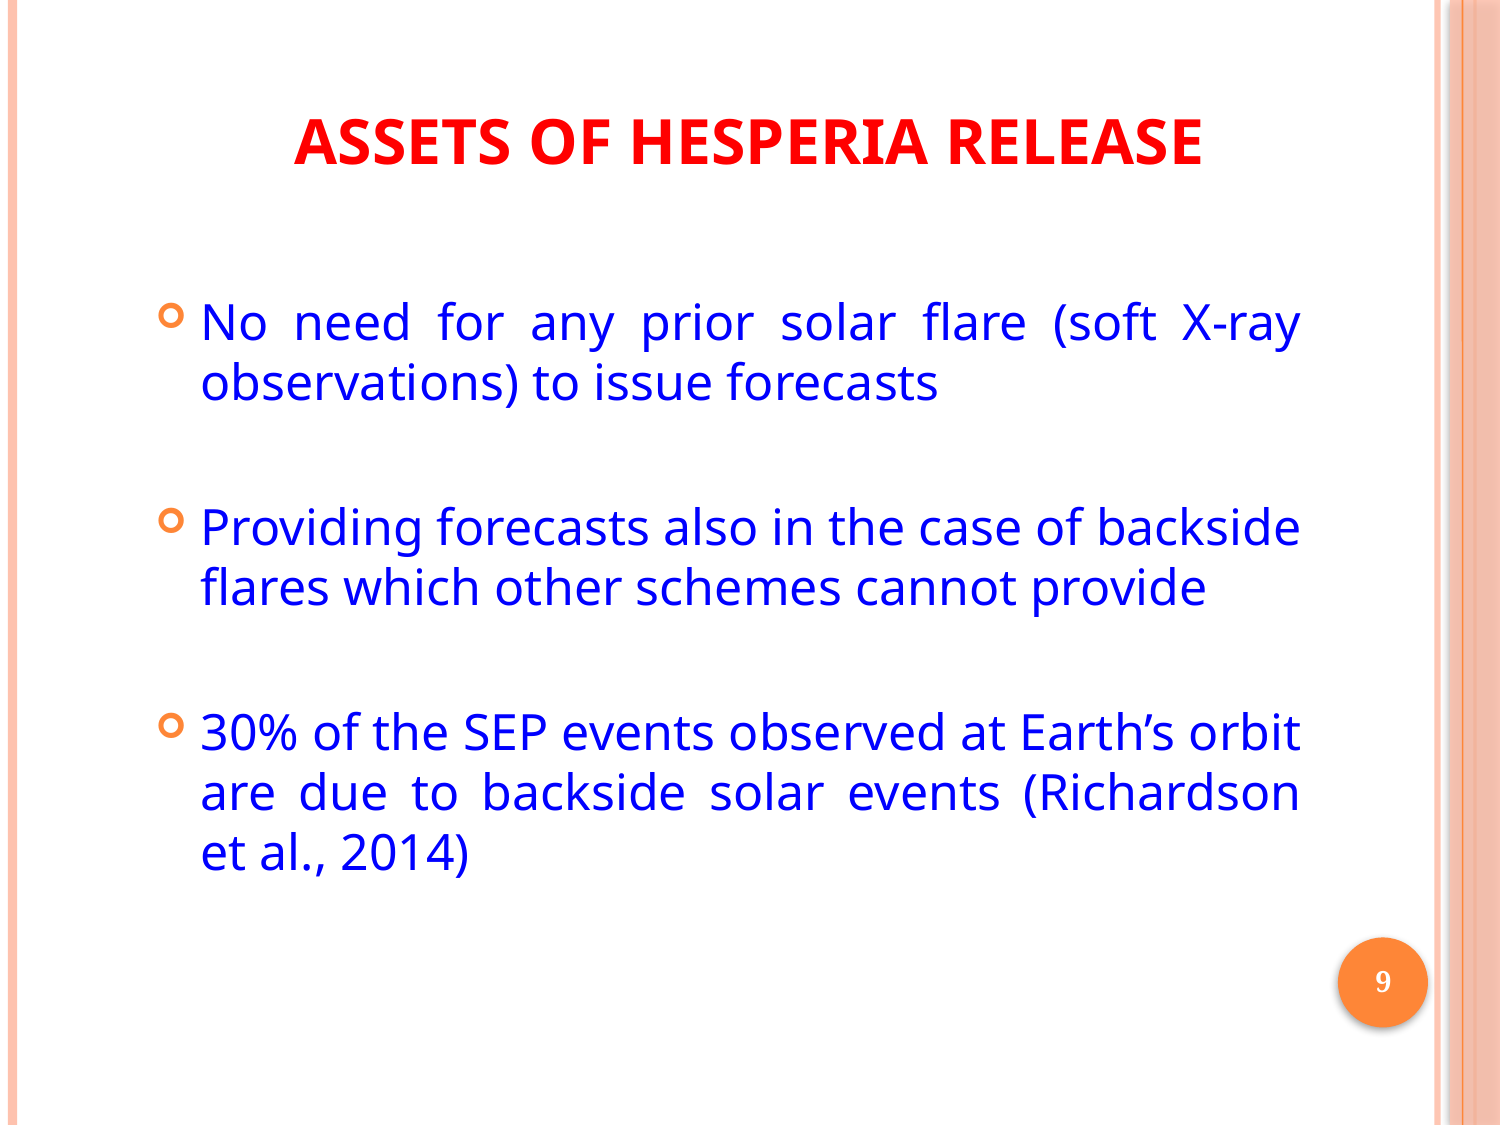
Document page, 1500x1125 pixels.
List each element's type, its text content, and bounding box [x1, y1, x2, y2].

list No need for any prior solar flare (soft X-ray observations) to issue forecasts Providing forecasts also in the case of backside flares which other schemes cannot provide 30% of the SEP events observed at Earth’s orbit are due to backside solar events (Richardson et al., 2014) [140, 282, 1317, 1083]
slide_number 9 [1333, 940, 1434, 1027]
title Assets of HESPERIA REleASE [112, 0, 1388, 185]
